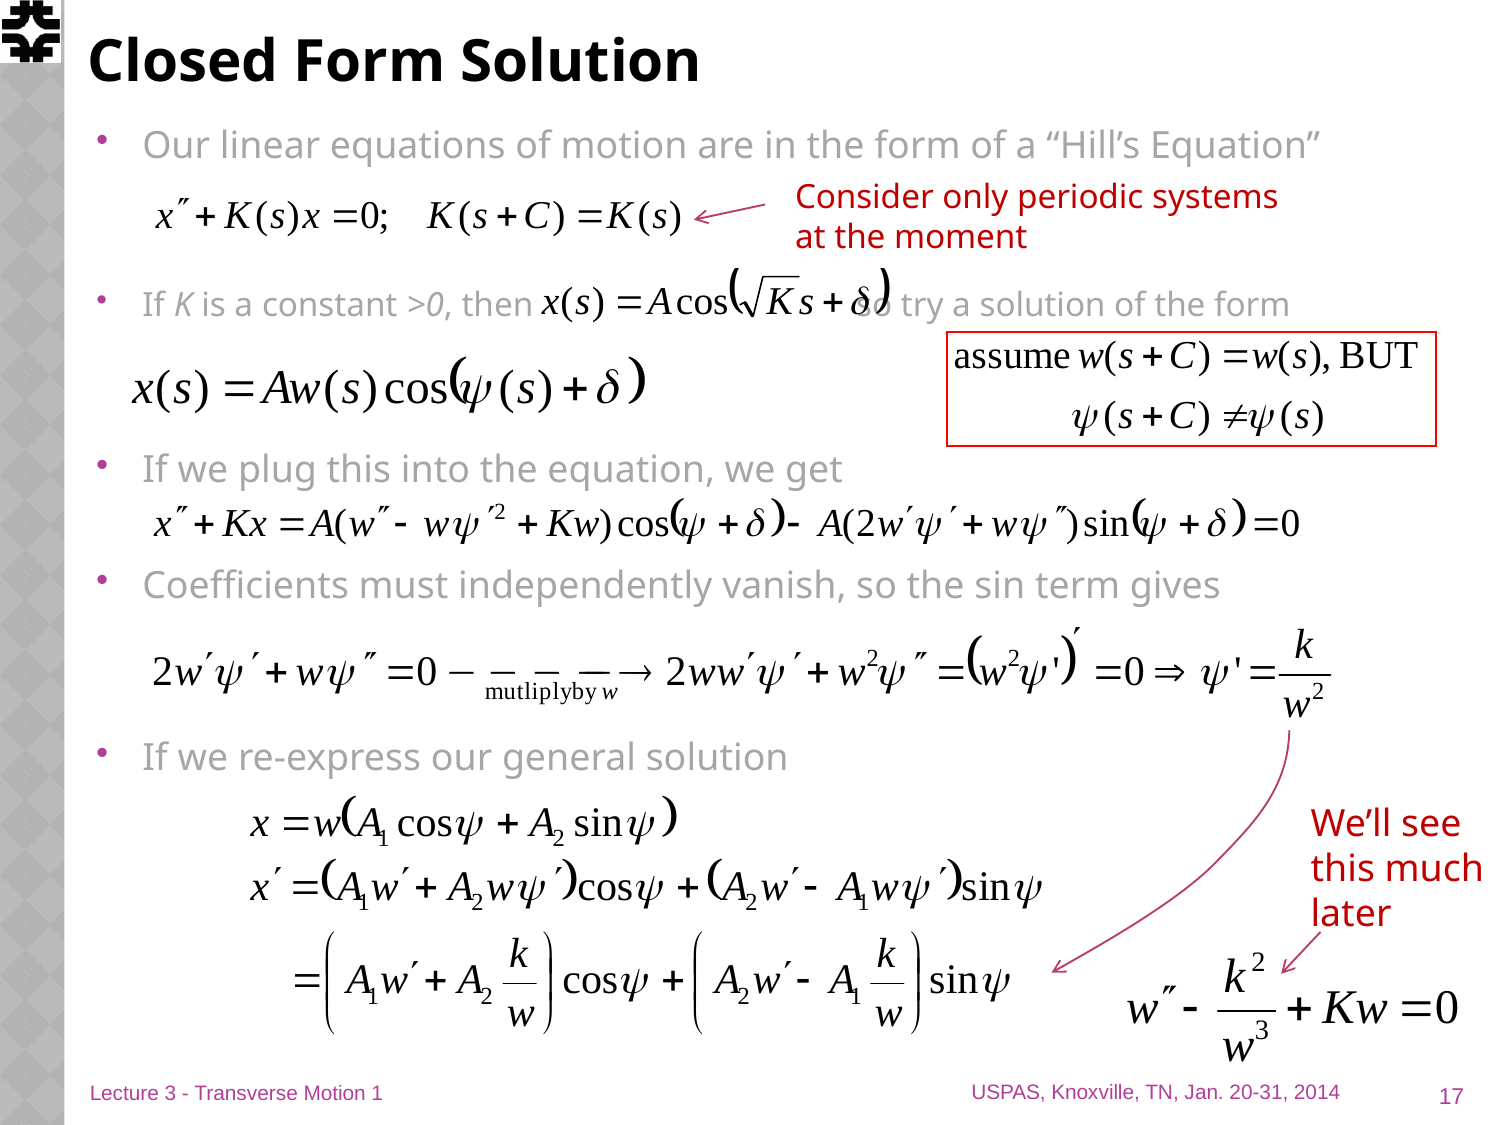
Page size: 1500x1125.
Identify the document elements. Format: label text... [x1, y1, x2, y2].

list Our linear equations of motion are in the form of a “Hill’s Equation” If K is a constant >0, then so try a solution of the form If we plug this into the equation, we get Coefficients must independently vanish, so the sin term gives If we re-express our general solution [82, 112, 1500, 184]
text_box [147, 192, 688, 246]
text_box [146, 493, 1309, 554]
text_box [122, 355, 647, 425]
footer Lecture 3 - Transverse Motion 1 [75, 1075, 709, 1105]
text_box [1280, 931, 1321, 975]
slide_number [941, 1077, 1355, 1104]
text_box We’ll see this much later [1295, 791, 1500, 942]
slide_number 17 [1367, 1082, 1465, 1110]
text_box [533, 267, 890, 332]
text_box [693, 204, 766, 221]
title Closed Form Solution [80, 20, 1436, 93]
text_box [241, 794, 1056, 1045]
picture [0, 0, 61, 63]
text_box [1060, 737, 1290, 969]
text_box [145, 618, 1339, 728]
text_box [1117, 938, 1467, 1073]
text_box Consider only periodic systems at the moment [780, 168, 1305, 263]
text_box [947, 332, 1436, 446]
